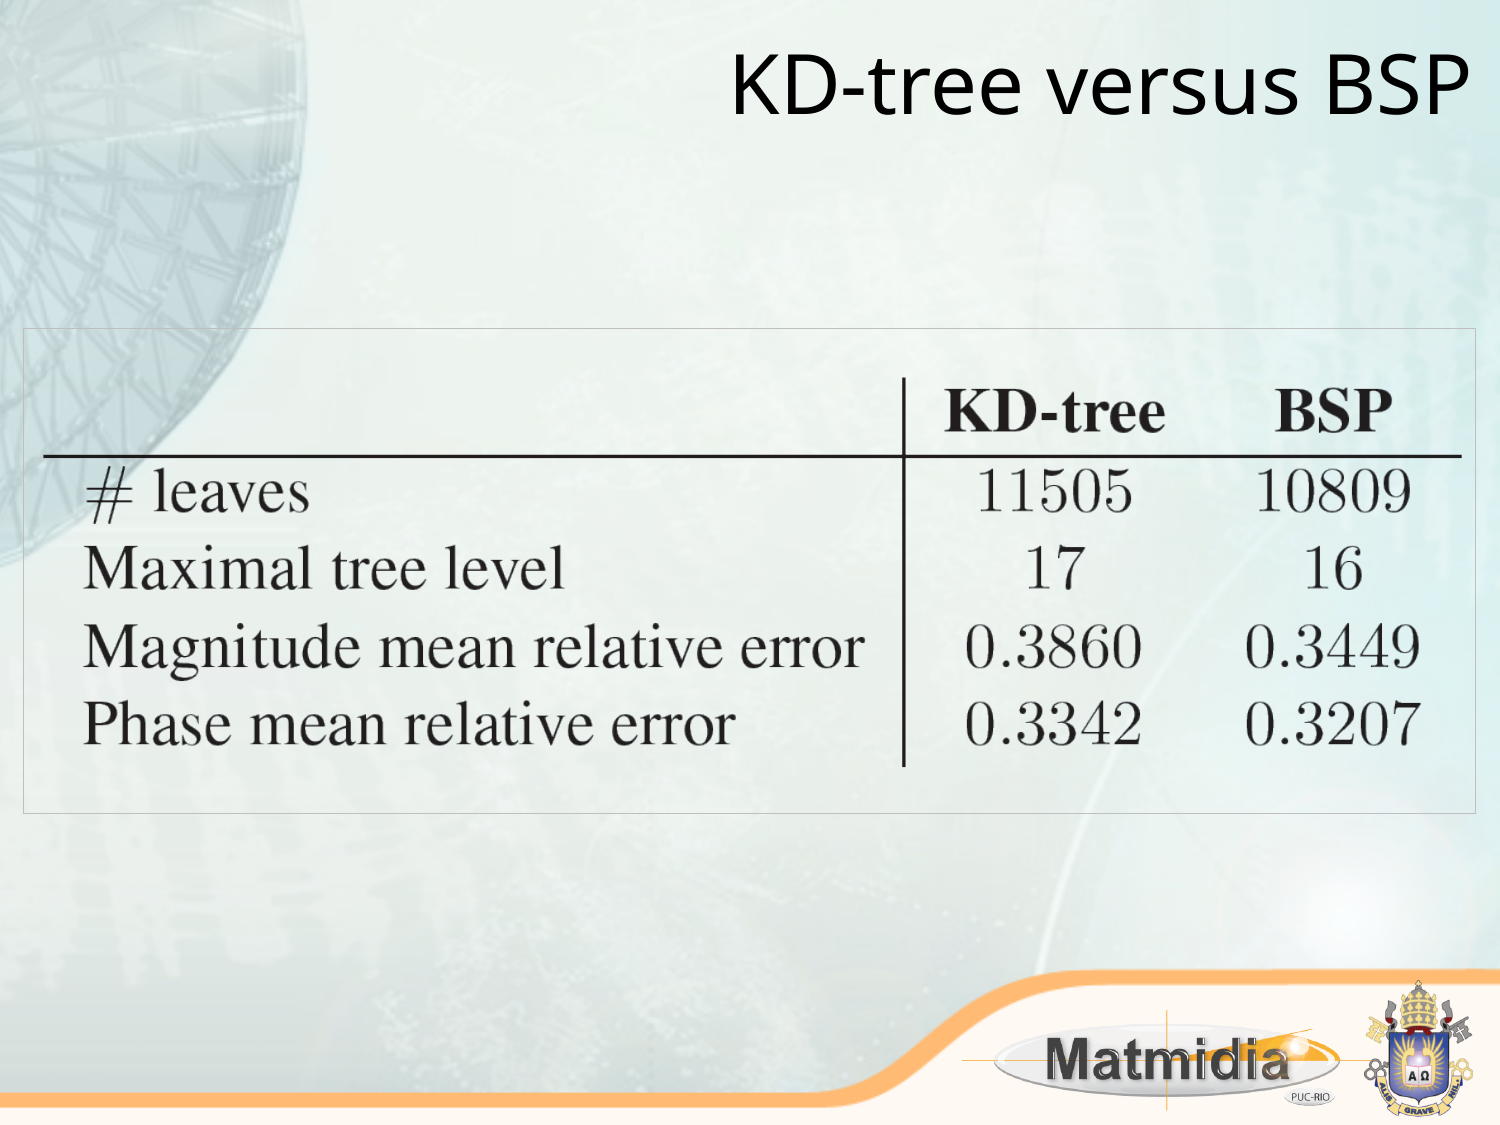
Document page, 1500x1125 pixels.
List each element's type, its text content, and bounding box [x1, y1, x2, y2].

picture [0, 0, 1500, 1125]
text_box KD-tree versus BSP [117, 23, 1489, 139]
